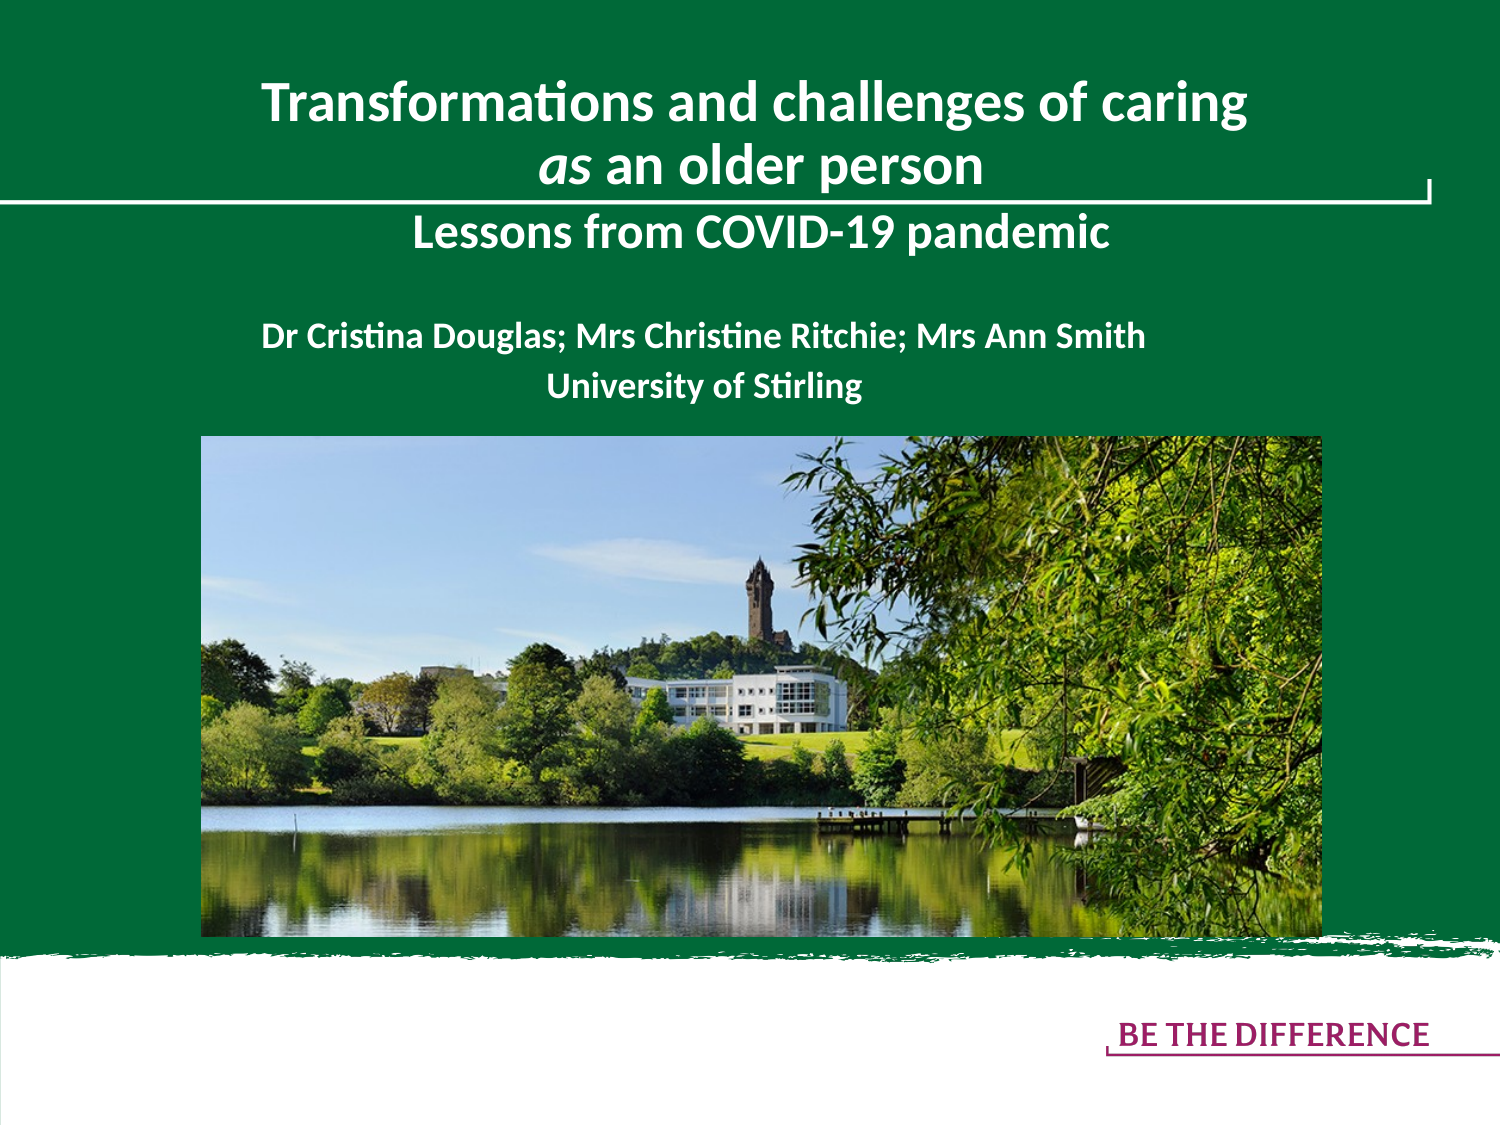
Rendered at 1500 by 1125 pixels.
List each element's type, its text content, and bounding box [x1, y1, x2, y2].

list Dr Cristina Douglas; Mrs Christine Ritchie; Mrs Ann Smith University of Stirling [25, 260, 1384, 864]
picture [0, 163, 56, 222]
picture [0, 436, 1500, 1125]
title Transformations and challenges of caring as an older person Lessons from COVID-19 pandemic [56, 63, 1467, 234]
